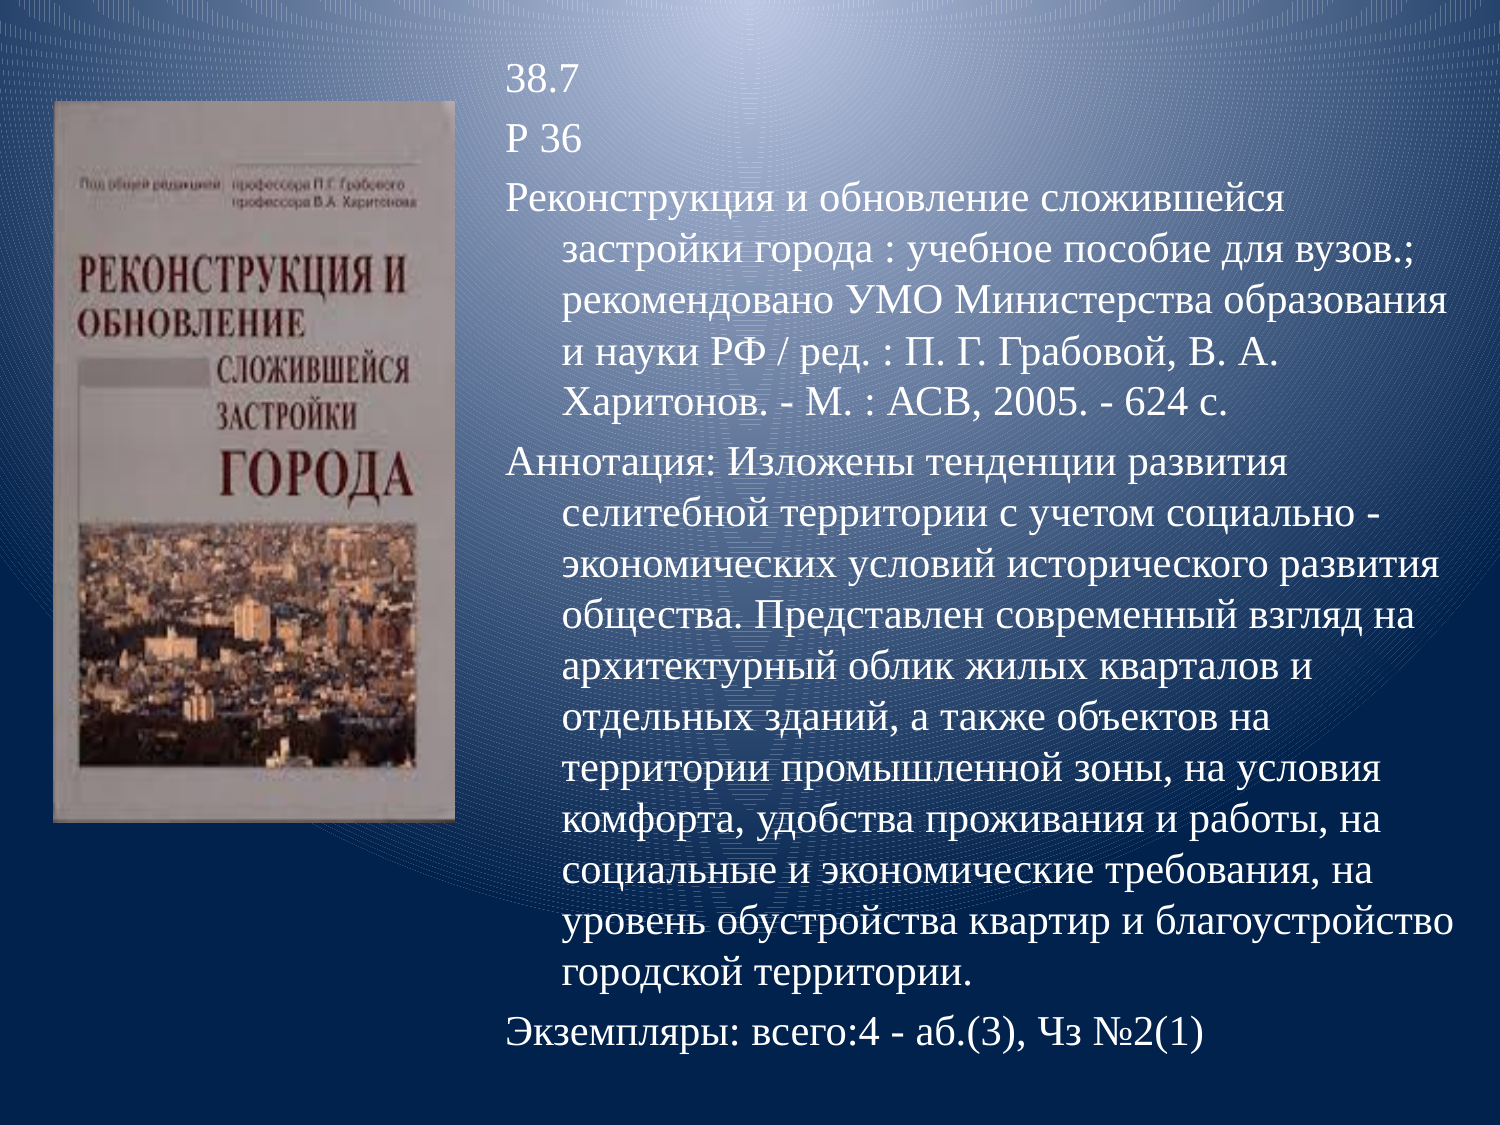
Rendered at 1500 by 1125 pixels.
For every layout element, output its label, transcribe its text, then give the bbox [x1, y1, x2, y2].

picture [52, 101, 455, 823]
list 38.7 Р 36 Реконструкция и обновление сложившейся застройки города : учебное пособие для вузов.; рекомендовано УМО Министерства образования и науки РФ / ред. : П. Г. Грабовой, В. А. Харитонов. - М. : АСВ, 2005. - 624 с. Аннотация: Изложены тенденции развития селитебной территории с учетом социально - экономических условий исторического развития общества. Представлен современный взгляд на архитектурный облик жилых кварталов и отдельных зданий, а также объектов на территории промышленной зоны, на условия комфорта, удобства проживания и работы, на социальные и экономические требования, на уровень обустройства квартир и благоустройство городской территории. Экземпляры: всего:4 - аб.(3), Чз №2(1) [490, 42, 1471, 1083]
